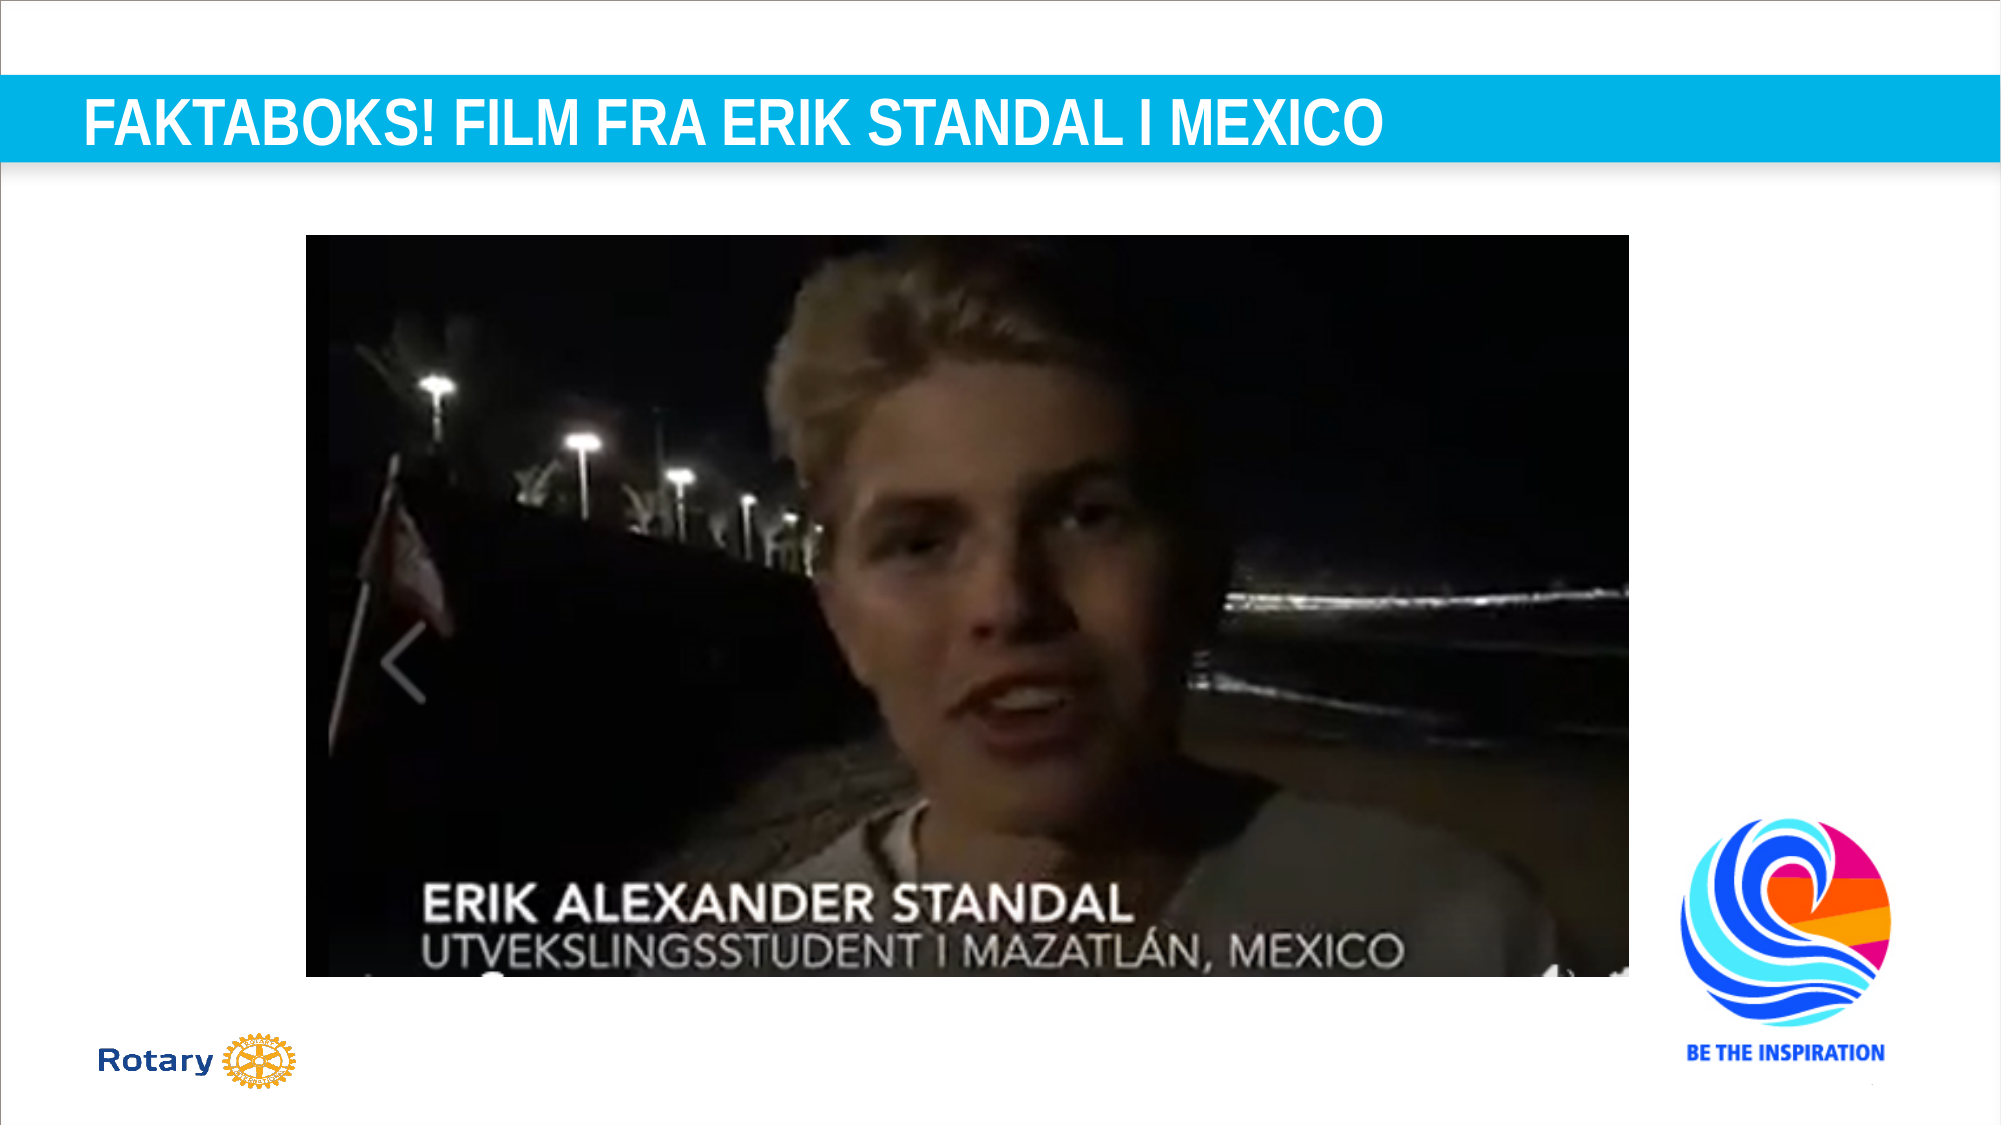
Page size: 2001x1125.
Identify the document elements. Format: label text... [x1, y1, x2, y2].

title FAKTABOKS! FILM FRA ERIK STANDAL I MEXICO [83, 75, 2000, 163]
picture [99, 1033, 296, 1089]
picture [1644, 800, 1928, 1085]
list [306, 235, 1630, 977]
